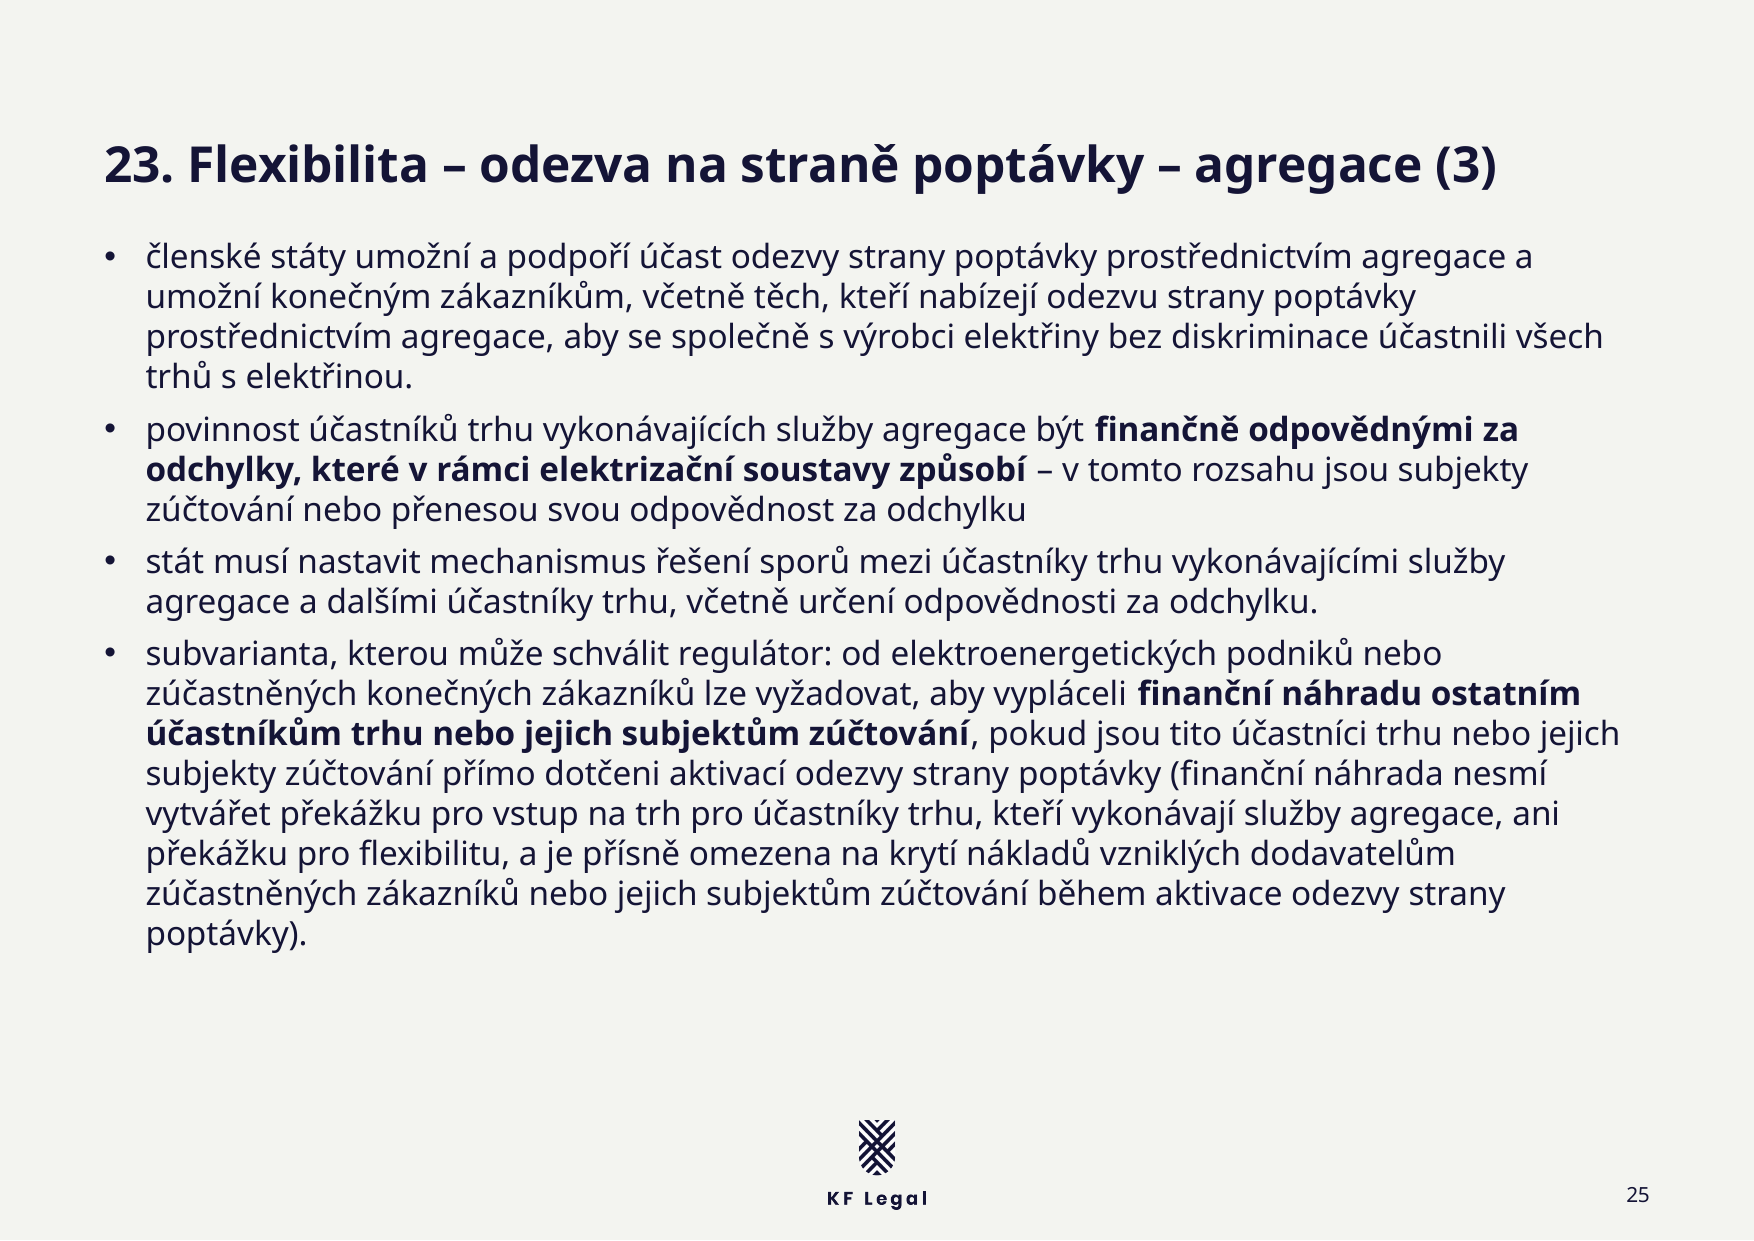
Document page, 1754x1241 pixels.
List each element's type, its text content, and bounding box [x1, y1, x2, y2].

slide_number 25 [1238, 1151, 1665, 1240]
picture [827, 1120, 926, 1210]
list členské státy umožní a podpoří účast odezvy strany poptávky prostřednictvím agregace a umožní konečným zákazníkům, včetně těch, kteří nabízejí odezvu strany poptávky prostřednictvím agregace, aby se společně s výrobci elektřiny bez diskriminace účastnili všech trhů s elektřinou. povinnost účastníků trhu vykonávajících služby agregace být finančně odpovědnými za odchylky, které v rámci elektrizační soustavy způsobí – v tomto rozsahu jsou subjekty zúčtování nebo přenesou svou odpovědnost za odchylku stát musí nastavit mechanismus řešení sporů mezi účastníky trhu vykonávajícími služby agregace a dalšími účastníky trhu, včetně určení odpovědnosti za odchylku. subvarianta, kterou může schválit regulátor: od elektroenergetických podniků nebo zúčastněných konečných zákazníků lze vyžadovat, aby vypláceli finanční náhradu ostatním účastníkům trhu nebo jejich subjektům zúčtování, pokud jsou tito účastníci trhu nebo jejich subjekty zúčtování přímo dotčeni aktivací odezvy strany poptávky (finanční náhrada nesmí vytvářet překážku pro vstup na trh pro účastníky trhu, kteří vykonávají služby agregace, ani překážku pro flexibilitu, a je přísně omezena na krytí nákladů vzniklých dodavatelům zúčastněných zákazníků nebo jejich subjektům zúčtování během aktivace odezvy strany poptávky). [89, 201, 1665, 1034]
title 23. Flexibilita – odezva na straně poptávky – agregace (3) [89, 66, 1665, 201]
